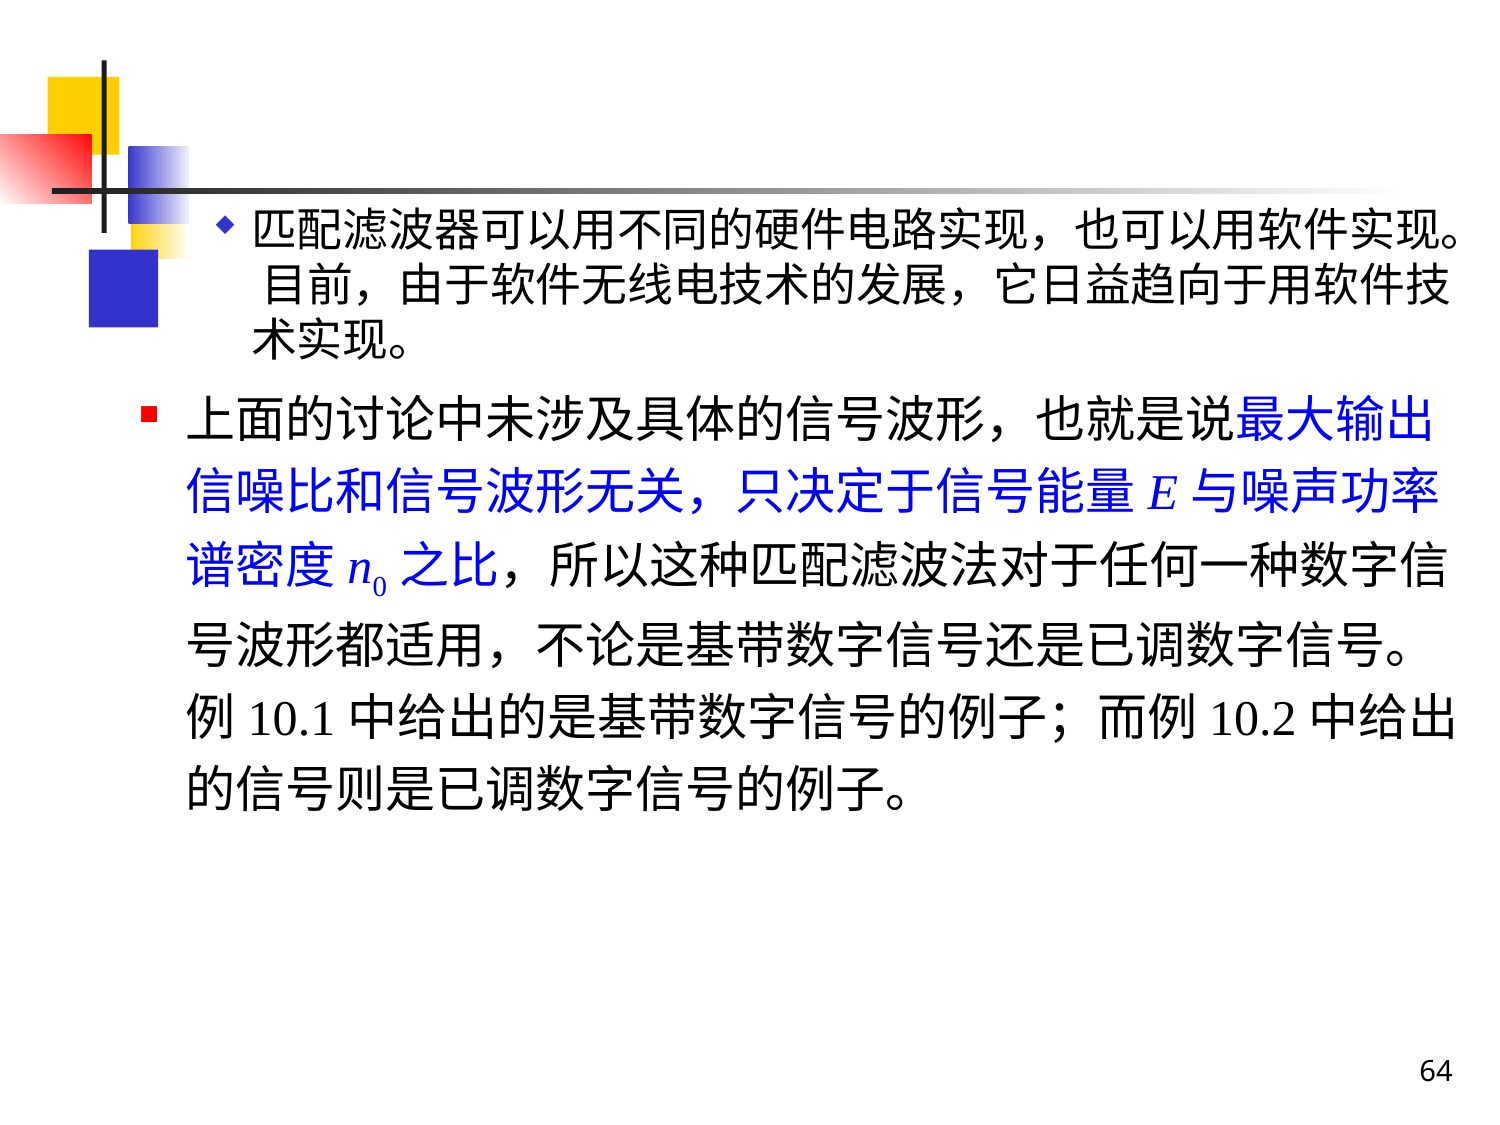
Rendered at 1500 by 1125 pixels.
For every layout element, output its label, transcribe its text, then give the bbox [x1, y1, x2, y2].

list 匹配滤波器可以用不同的硬件电路实现，也可以用软件实现。 目前，由于软件无线电技术的发展，它日益趋向于用软件技术实现。 上面的讨论中未涉及具体的信号波形，也就是说最大输出信噪比和信号波形无关，只决定于信号能量E与噪声功率谱密度n0之比，所以这种匹配滤波法对于任何一种数字信号波形都适用，不论是基带数字信号还是已调数字信号。例10.1中给出的是基带数字信号的例子；而例10.2中给出的信号则是已调数字信号的例子。 [48, 193, 1500, 1125]
